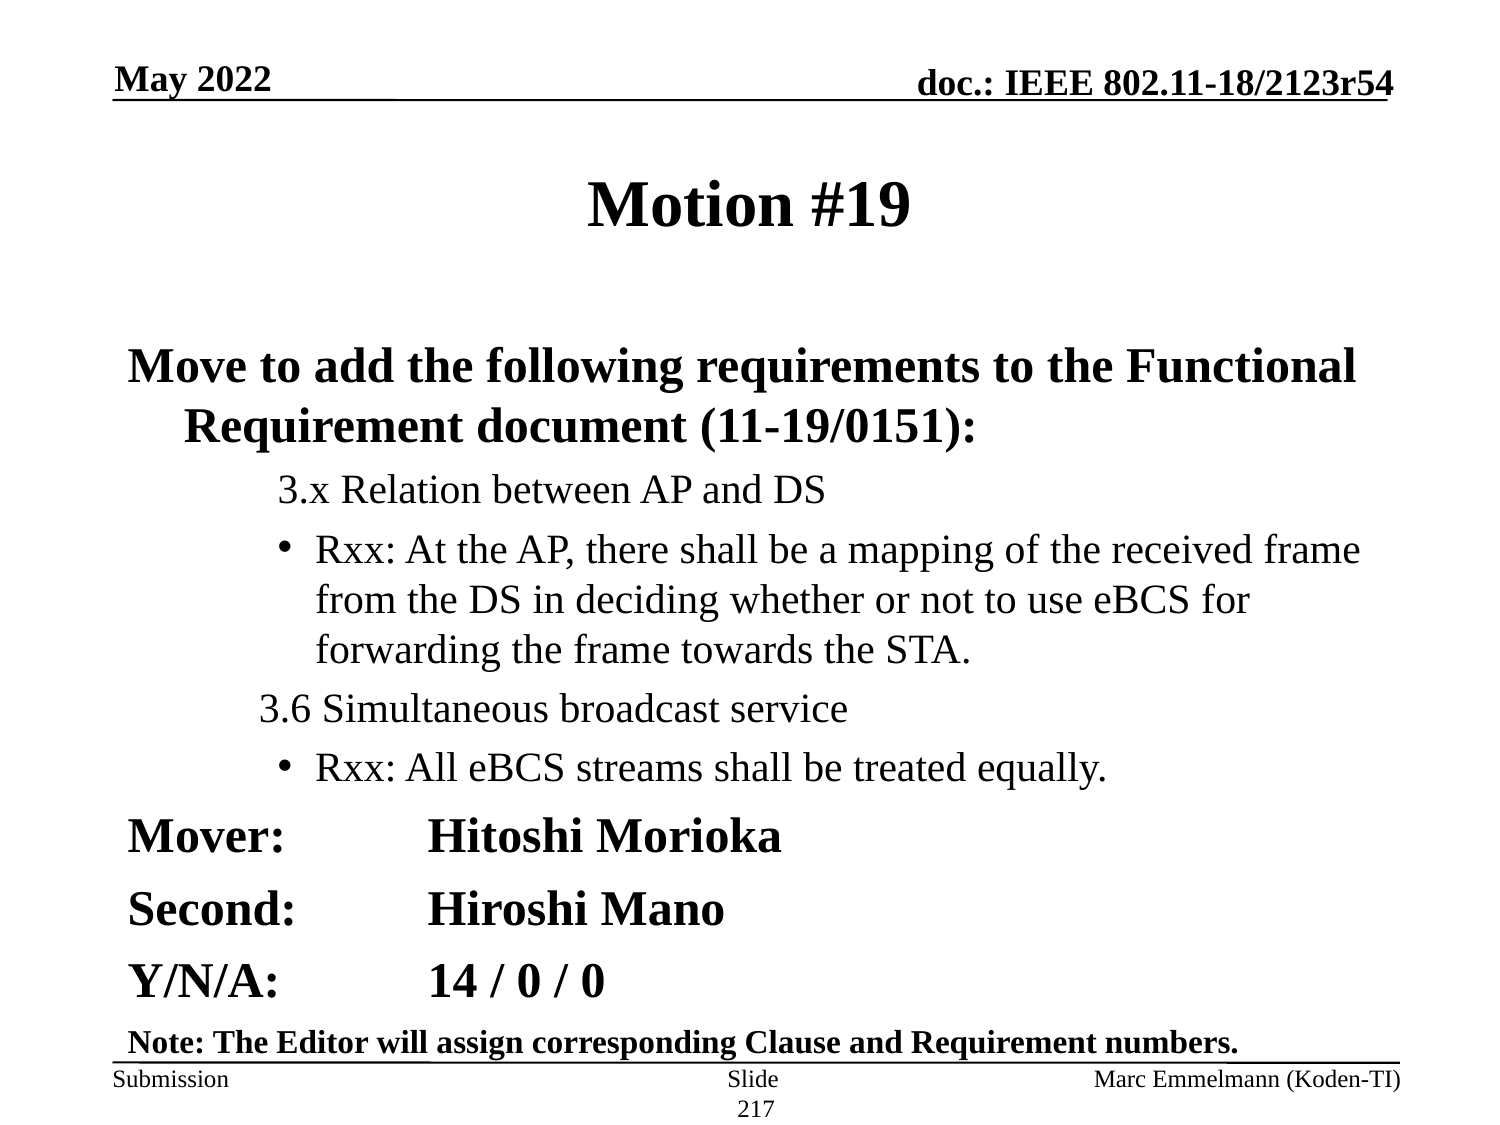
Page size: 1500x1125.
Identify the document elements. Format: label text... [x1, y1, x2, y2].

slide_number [114, 54, 423, 100]
footer Marc Emmelmann (Koden-TI) [878, 1061, 1402, 1093]
title Motion #19 [112, 112, 1388, 288]
slide_number Slide 217 [712, 1061, 800, 1123]
list Move to add the following requirements to the Functional Requirement document (11-19/0151): 3.x Relation between AP and DS Rxx: At the AP, there shall be a mapping of the received frame from the DS in deciding whether or not to use eBCS for forwarding the frame towards the STA. 3.6 Simultaneous broadcast service Rxx: All eBCS streams shall be treated equally. Mover: Hitoshi Morioka Second: Hiroshi Mano Y/N/A: 14 / 0 / 0 Note: The Editor will assign corresponding Clause and Requirement numbers. [112, 324, 1388, 1000]
